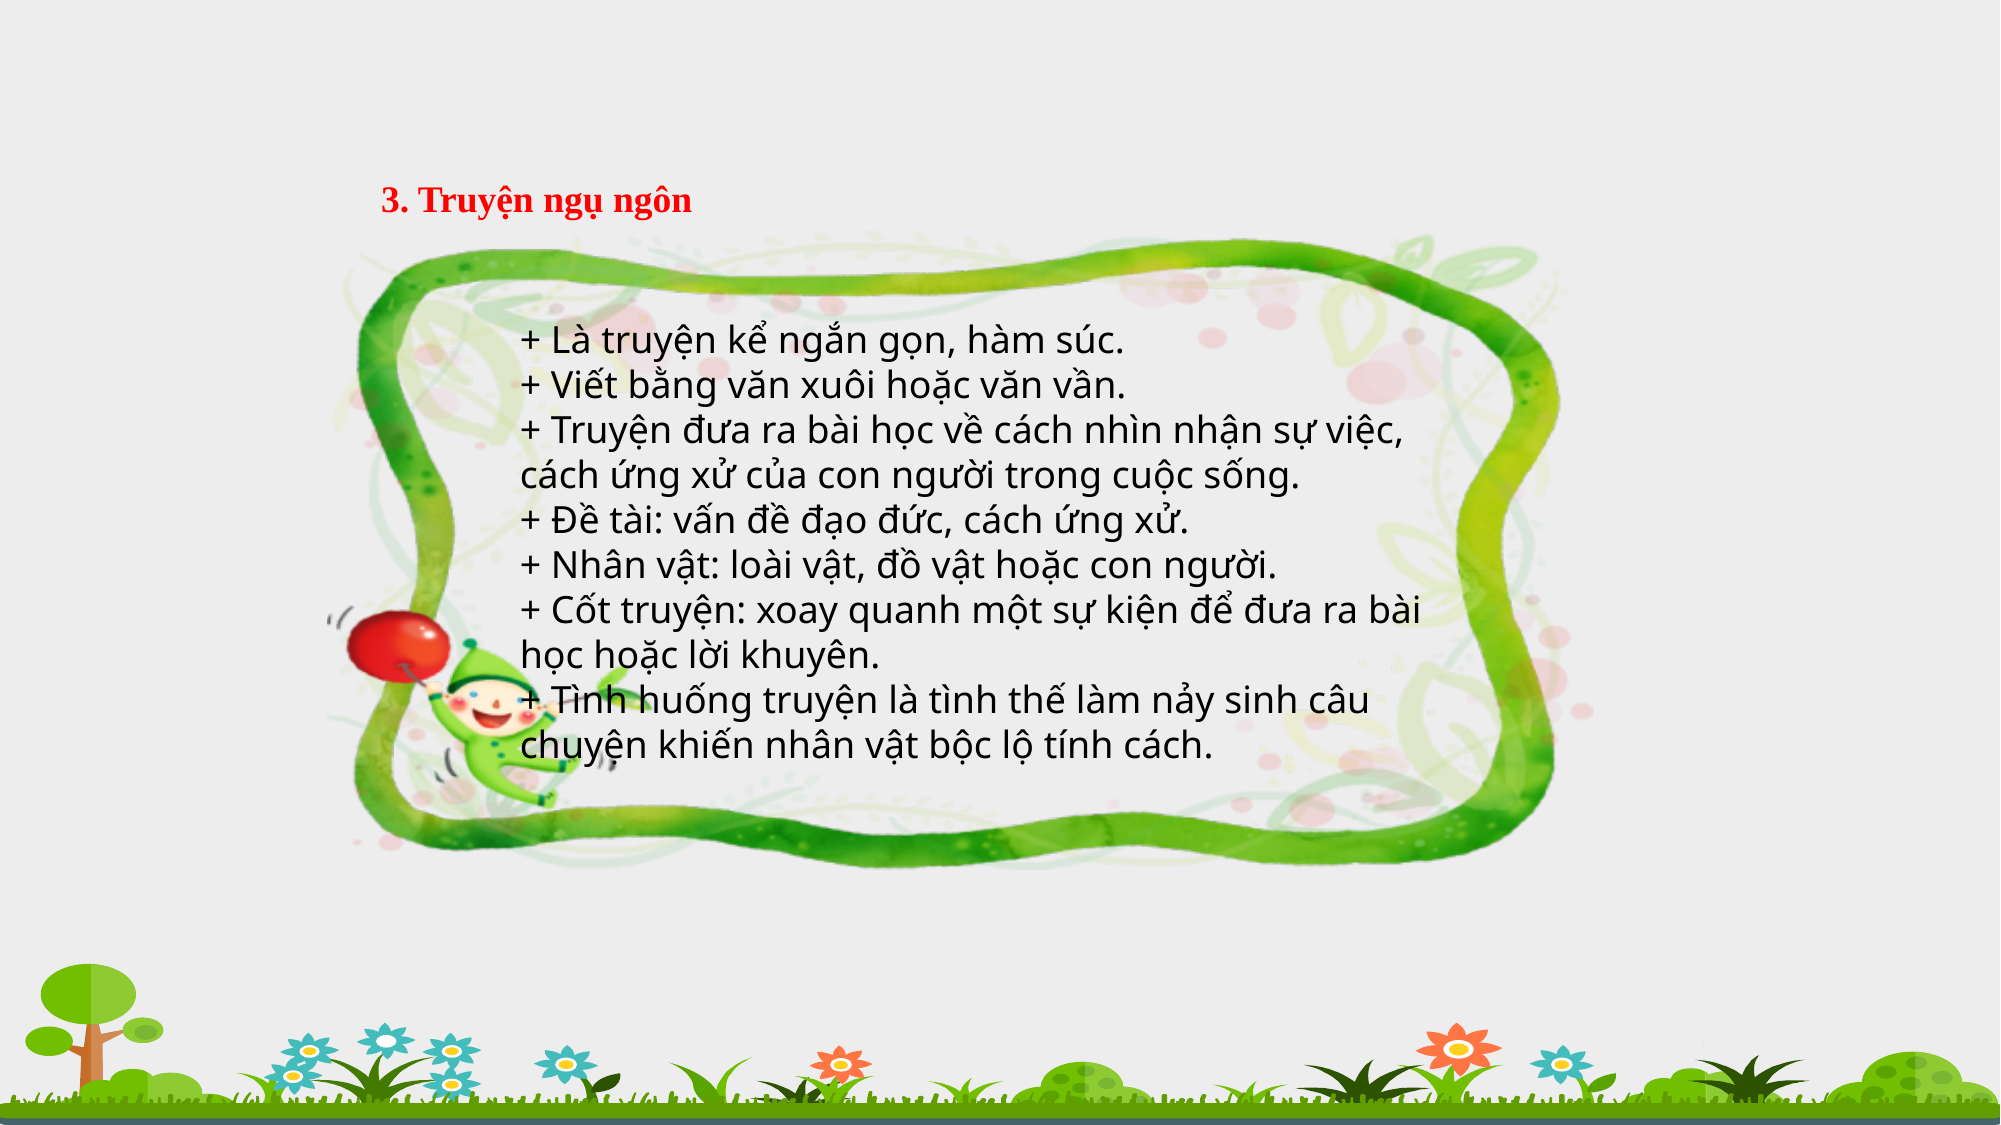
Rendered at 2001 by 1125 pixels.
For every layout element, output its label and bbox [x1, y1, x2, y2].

text_box [0, 958, 2000, 1125]
text_box [327, 144, 1593, 870]
